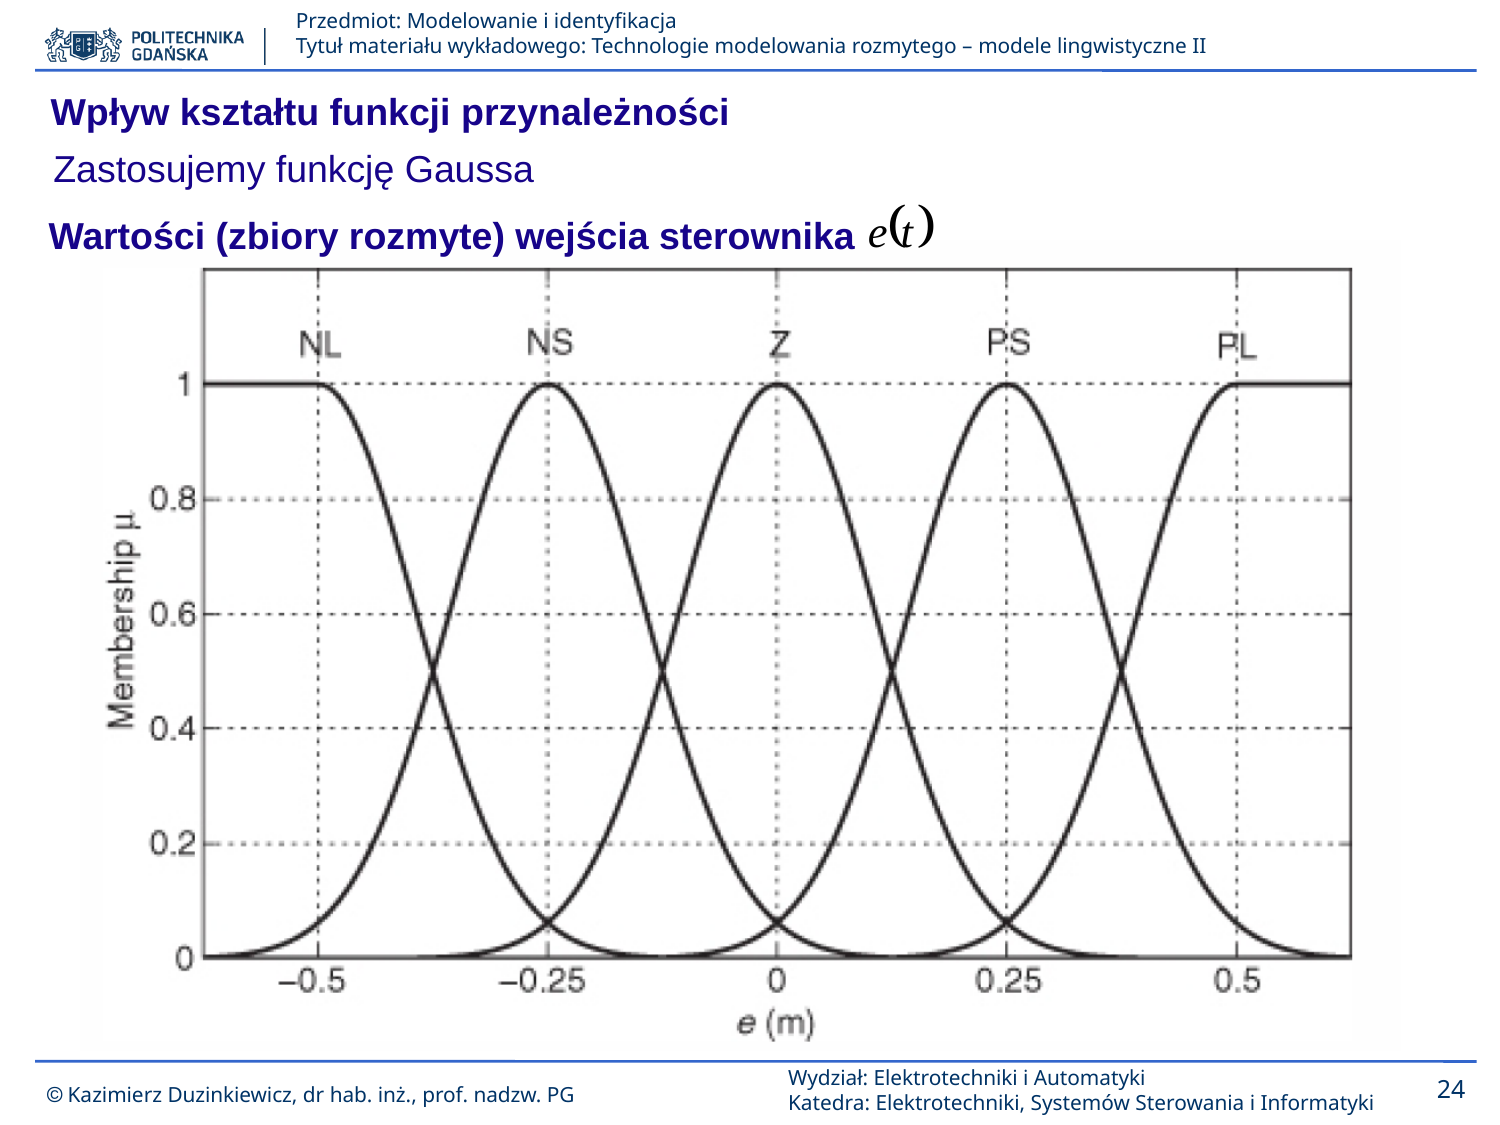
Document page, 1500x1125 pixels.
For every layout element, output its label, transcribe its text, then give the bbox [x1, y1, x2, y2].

picture [80, 266, 1401, 1051]
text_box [33, 202, 1466, 266]
text_box Wpływ kształtu funkcji przynależności [35, 80, 1467, 141]
text_box Zastosujemy funkcję Gaussa [38, 137, 758, 198]
